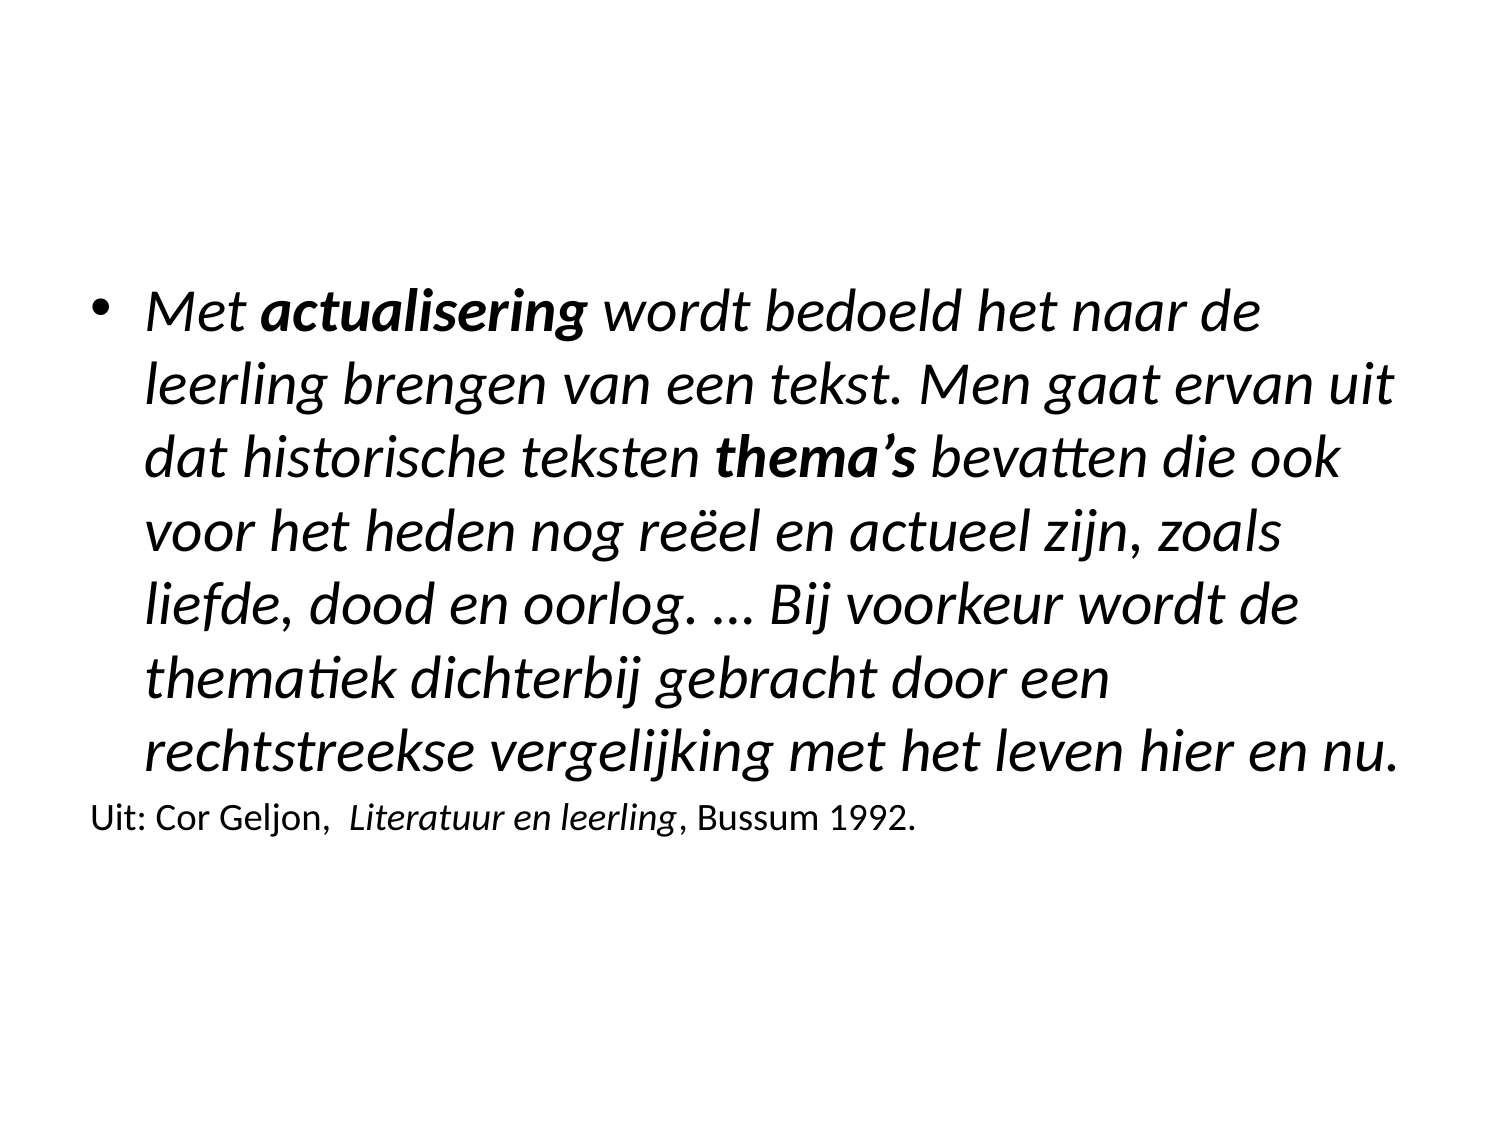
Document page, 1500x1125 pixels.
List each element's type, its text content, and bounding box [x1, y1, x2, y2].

list Met actualisering wordt bedoeld het naar de leerling brengen van een tekst. Men gaat ervan uit dat historische teksten thema’s bevatten die ook voor het heden nog reëel en actueel zijn, zoals liefde, dood en oorlog. … Bij voorkeur wordt de thematiek dichterbij gebracht door een rechtstreekse vergelijking met het leven hier en nu. Uit: Cor Geljon, Literatuur en leerling, Bussum 1992. [75, 262, 1425, 1005]
